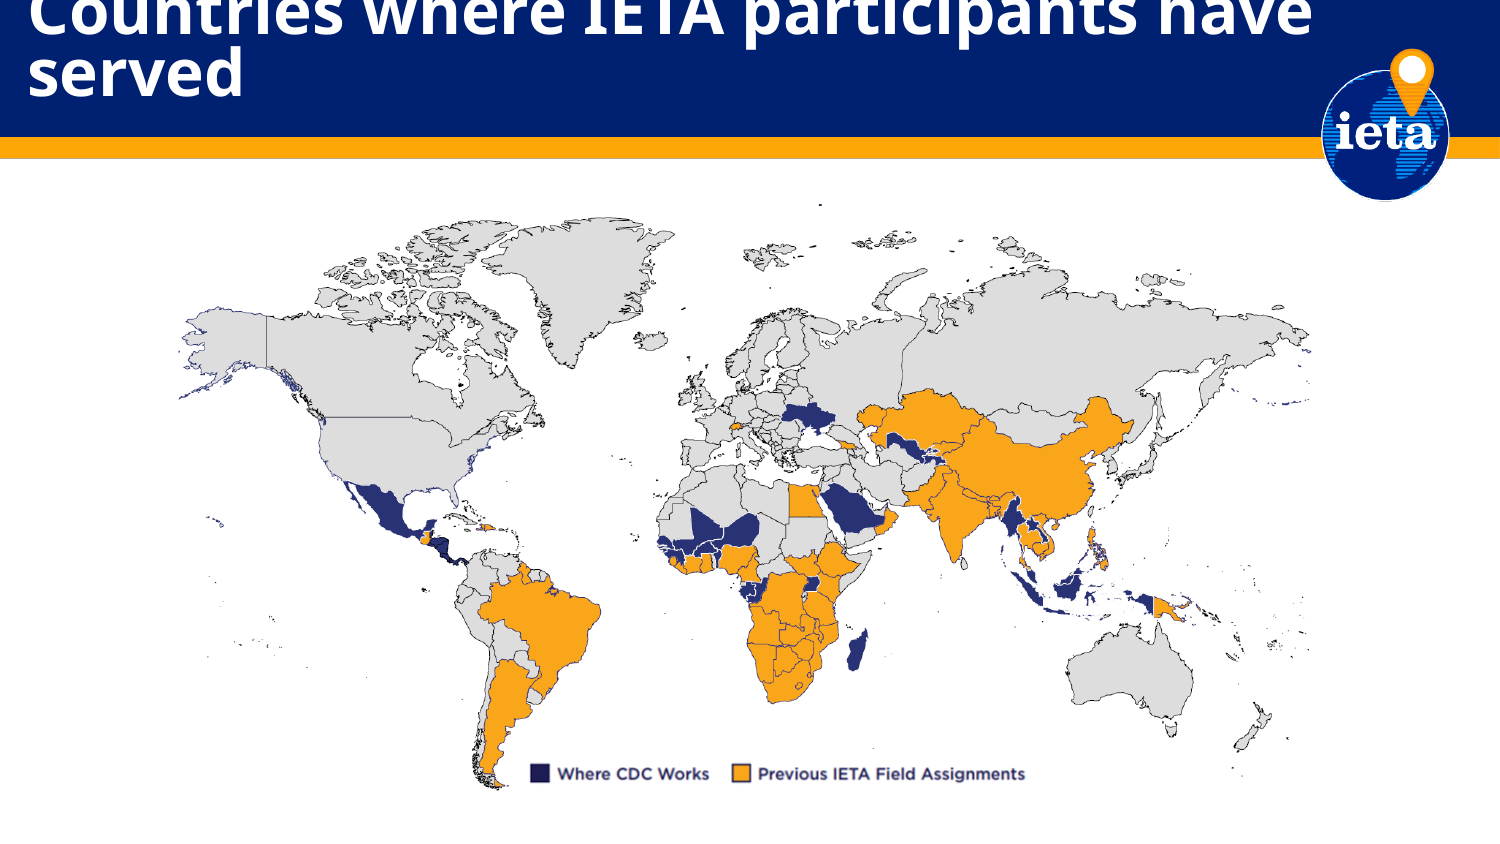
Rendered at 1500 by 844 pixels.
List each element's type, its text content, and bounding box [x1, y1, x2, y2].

picture [0, 0, 1500, 797]
title Countries where IETA participants have served [12, 0, 1363, 118]
